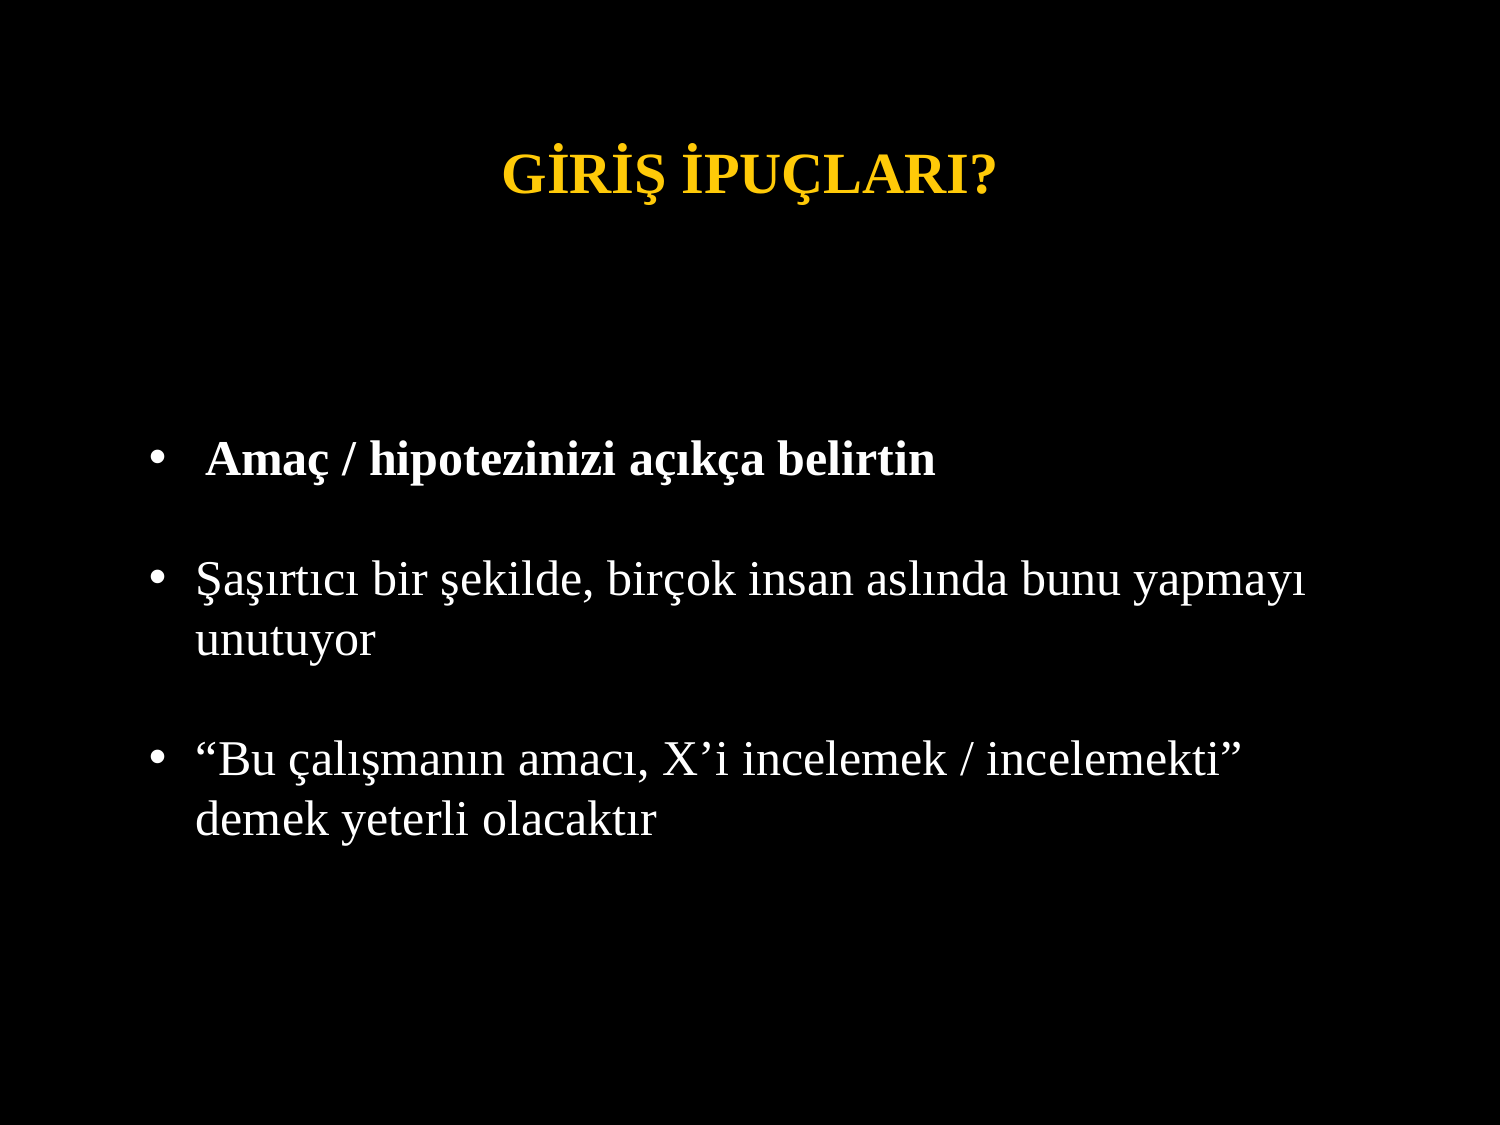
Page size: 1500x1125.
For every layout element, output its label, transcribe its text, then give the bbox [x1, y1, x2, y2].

title Giriş ipuçları? [134, 97, 1367, 314]
text_box Amaç / hipotezinizi açıkça belirtin Şaşırtıcı bir şekilde, birçok insan aslında bunu yapmayı unutuyor “Bu çalışmanın amacı, X’i incelemek / incelemekti” demek yeterli olacaktır [134, 418, 1367, 854]
